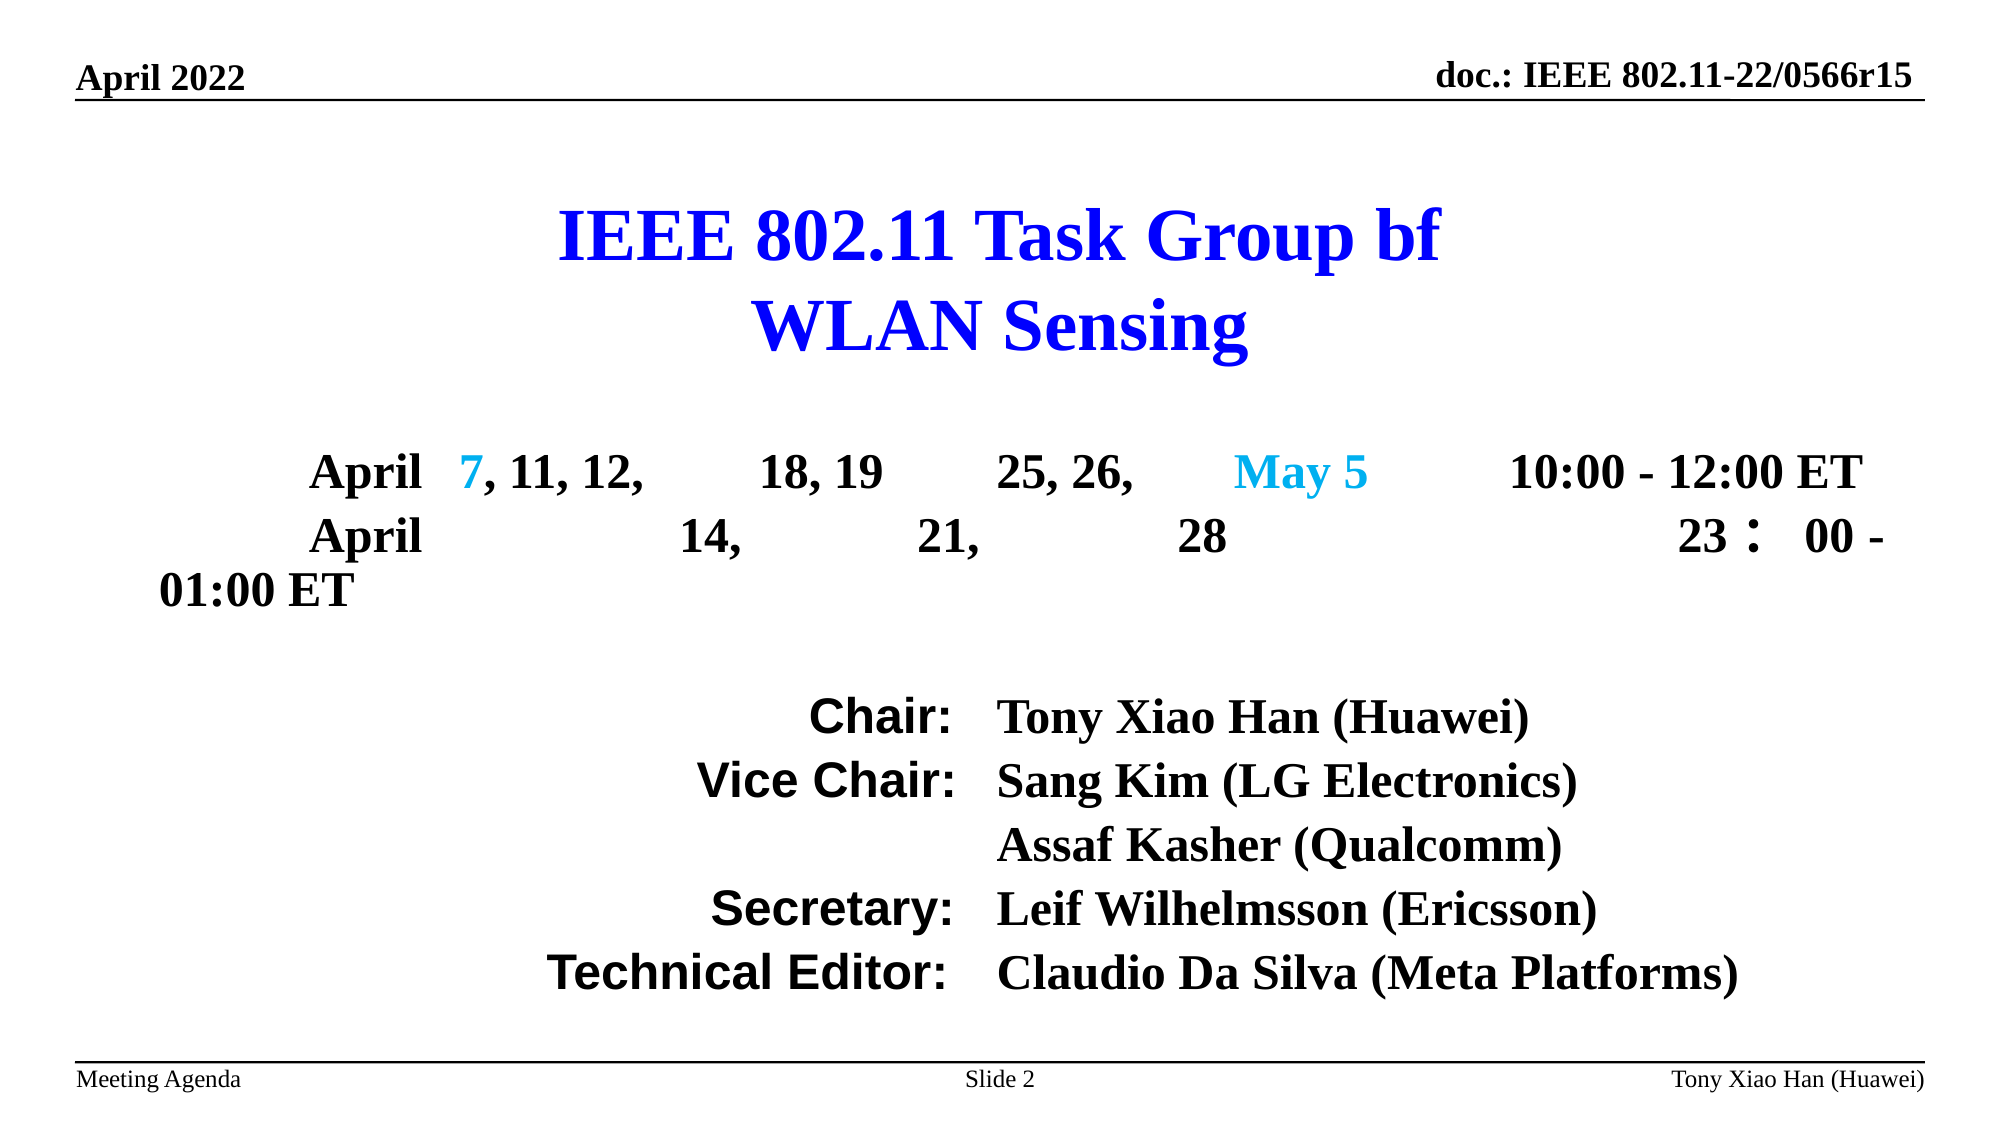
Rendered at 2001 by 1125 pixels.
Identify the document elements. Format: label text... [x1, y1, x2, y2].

title IEEE 802.11 Task Group bf WLAN Sensing [75, 212, 1925, 388]
list April 7, 11, 12, 18, 19 25, 26, May 5 10:00 - 12:00 ET April 14, 21, 28 23：00 - 01:00 ET Chair: Tony Xiao Han (Huawei) Vice Chair: Sang Kim (LG Electronics) Assaf Kasher (Qualcomm) Secretary: Leif Wilhelmsson (Ericsson) Technical Editor: Claudio Da Silva (Meta Platforms) [87, 437, 1900, 988]
